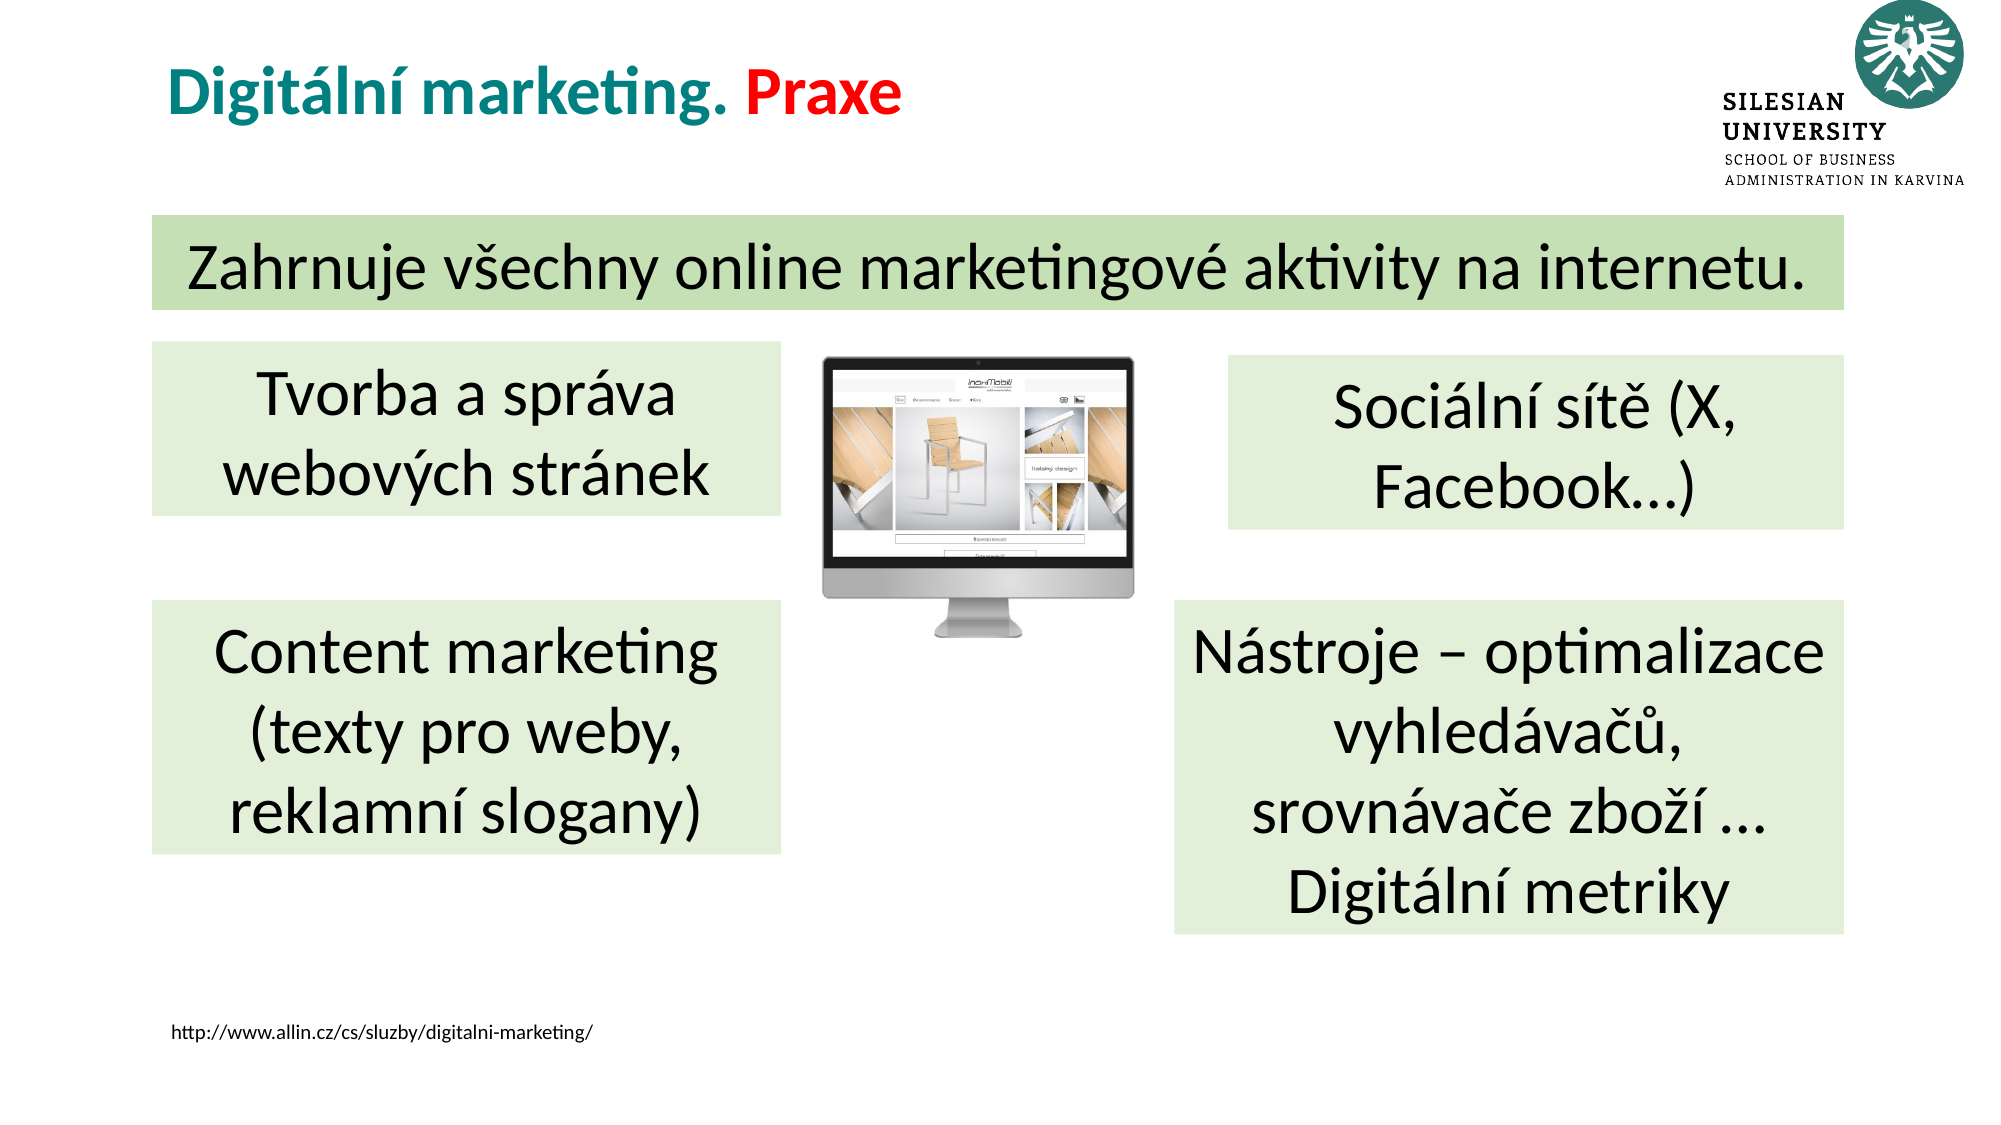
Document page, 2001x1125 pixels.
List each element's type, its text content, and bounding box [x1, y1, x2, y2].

text_box http://www.allin.cz/cs/sluzby/digitalni-marketing/ [156, 1011, 609, 1052]
text_box Zahrnuje všechny online marketingové aktivity na internetu. [152, 215, 1844, 310]
text_box Nástroje – optimalizace vyhledávačů, srovnávače zboží … Digitální metriky [1174, 599, 1844, 935]
title Digitální marketing. Praxe [152, 47, 1320, 138]
picture [1723, 0, 1964, 185]
text_box Tvorba a správa webových stránek [152, 341, 782, 517]
text_box Content marketing (texty pro weby, reklamní slogany) [152, 599, 782, 855]
text_box Sociální sítě (X, Facebook…) [1228, 354, 1844, 530]
picture [821, 311, 1135, 673]
